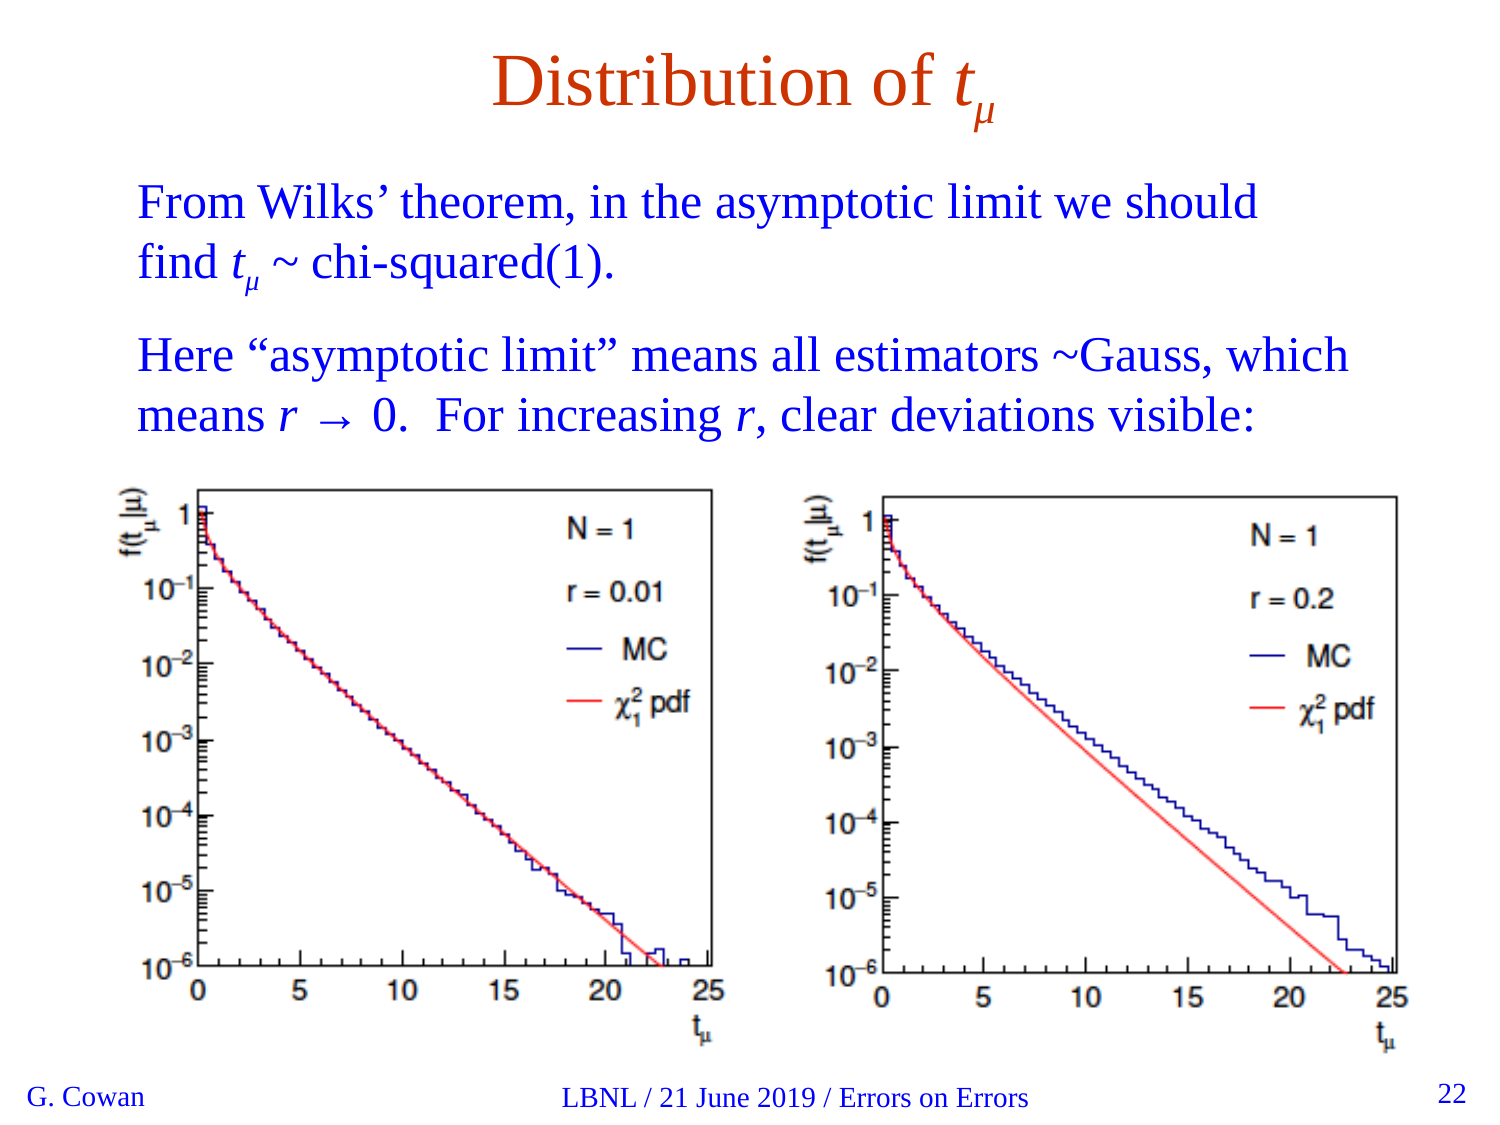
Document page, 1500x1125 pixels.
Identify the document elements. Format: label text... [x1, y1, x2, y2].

text_box From Wilks’ theorem, in the asymptotic limit we should find tμ ~ chi-squared(1). Here “asymptotic limit” means all estimators ~Gauss, which means r → 0. For increasing r, clear deviations visible: [122, 160, 1366, 449]
picture [797, 485, 1415, 1062]
text_box Distribution of tμ [146, 40, 1340, 123]
slide_number G. Cowan [11, 1069, 253, 1114]
footer LBNL / 21 June 2019 / Errors on Errors [312, 1070, 927, 1125]
picture [116, 475, 730, 1055]
slide_number 22 [927, 1066, 1483, 1125]
